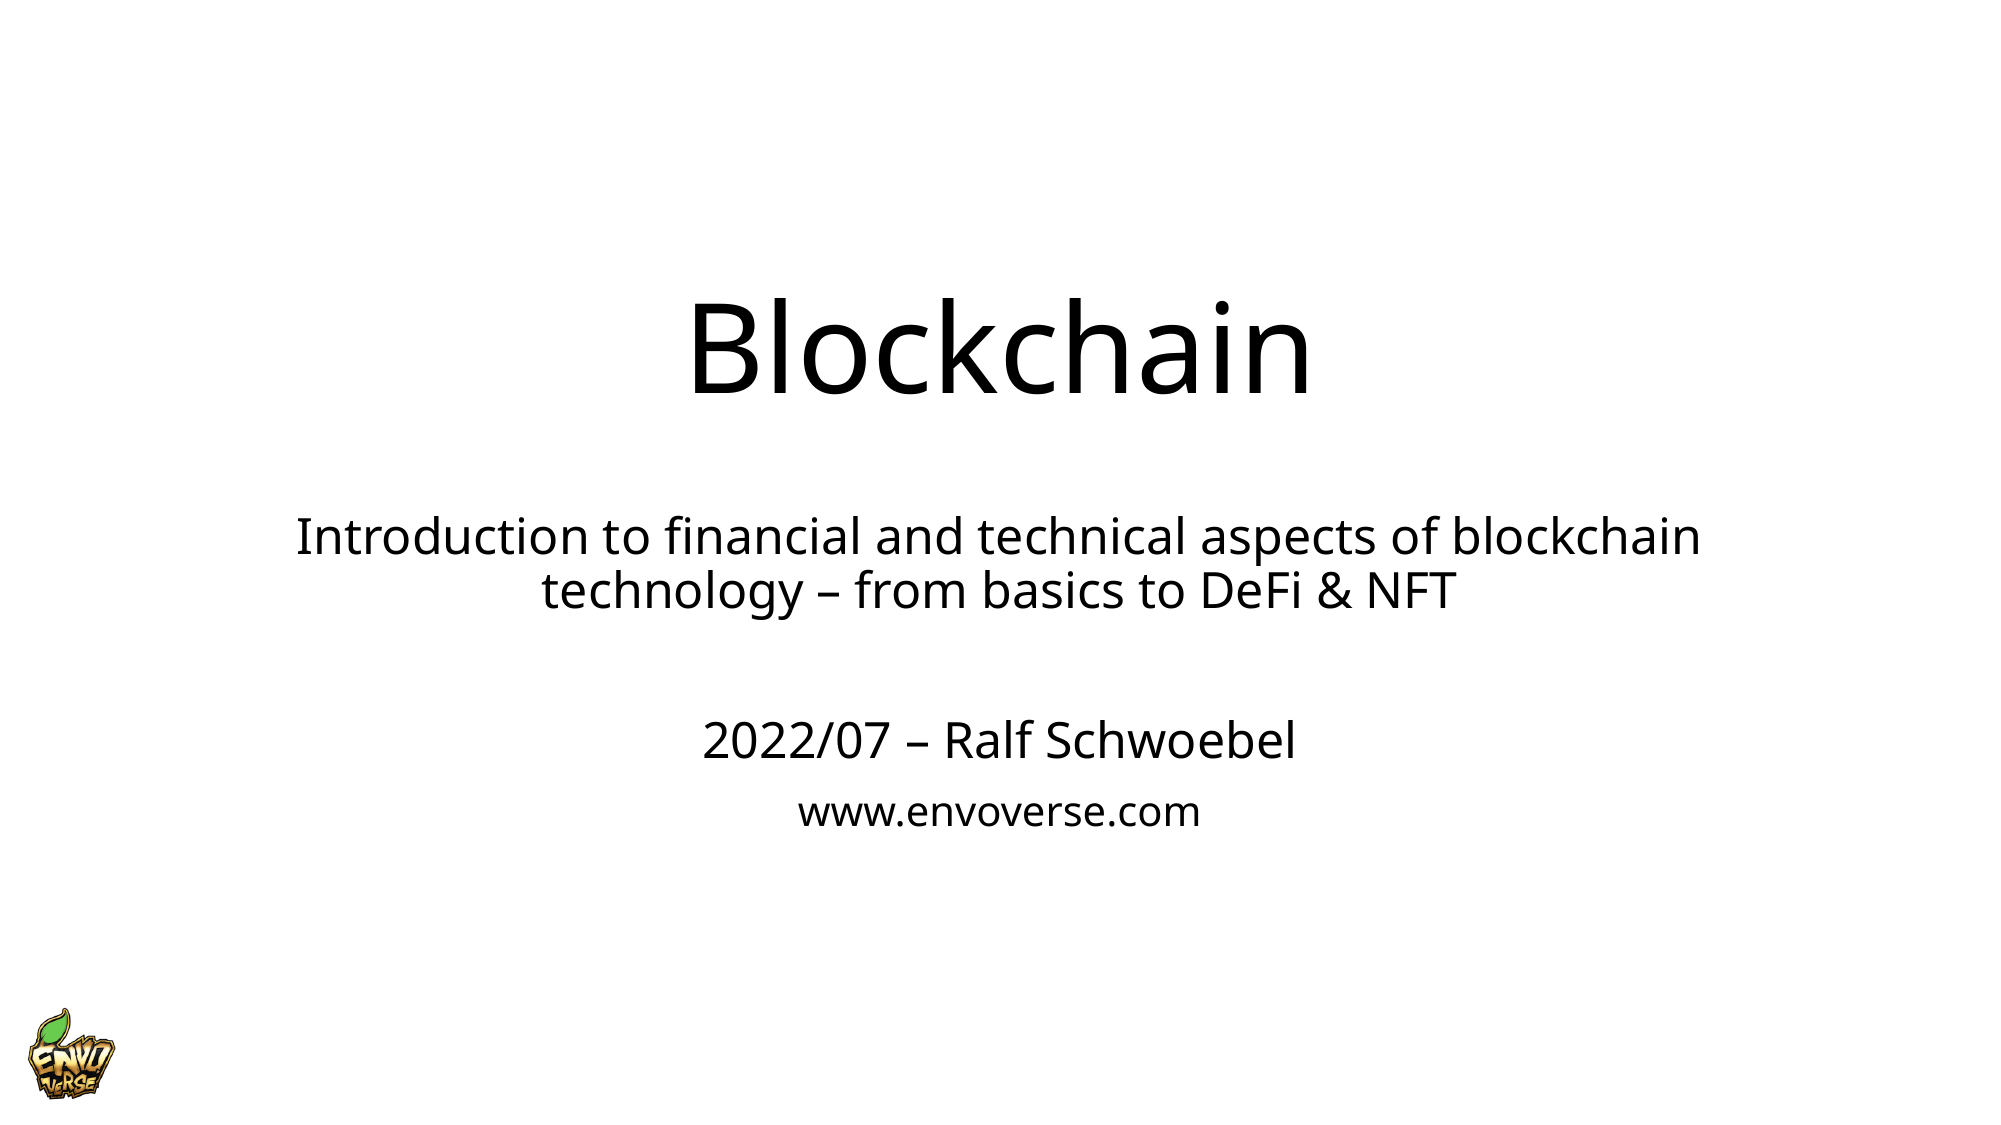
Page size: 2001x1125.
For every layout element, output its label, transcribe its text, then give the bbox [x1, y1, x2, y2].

picture [27, 1007, 116, 1100]
subtitle Introduction to financial and technical aspects of blockchain technology – from basics to DeFi & NFT 2022/07 – Ralf Schwoebel www.envoverse.com [249, 504, 1750, 863]
title Blockchain [249, 180, 1750, 428]
